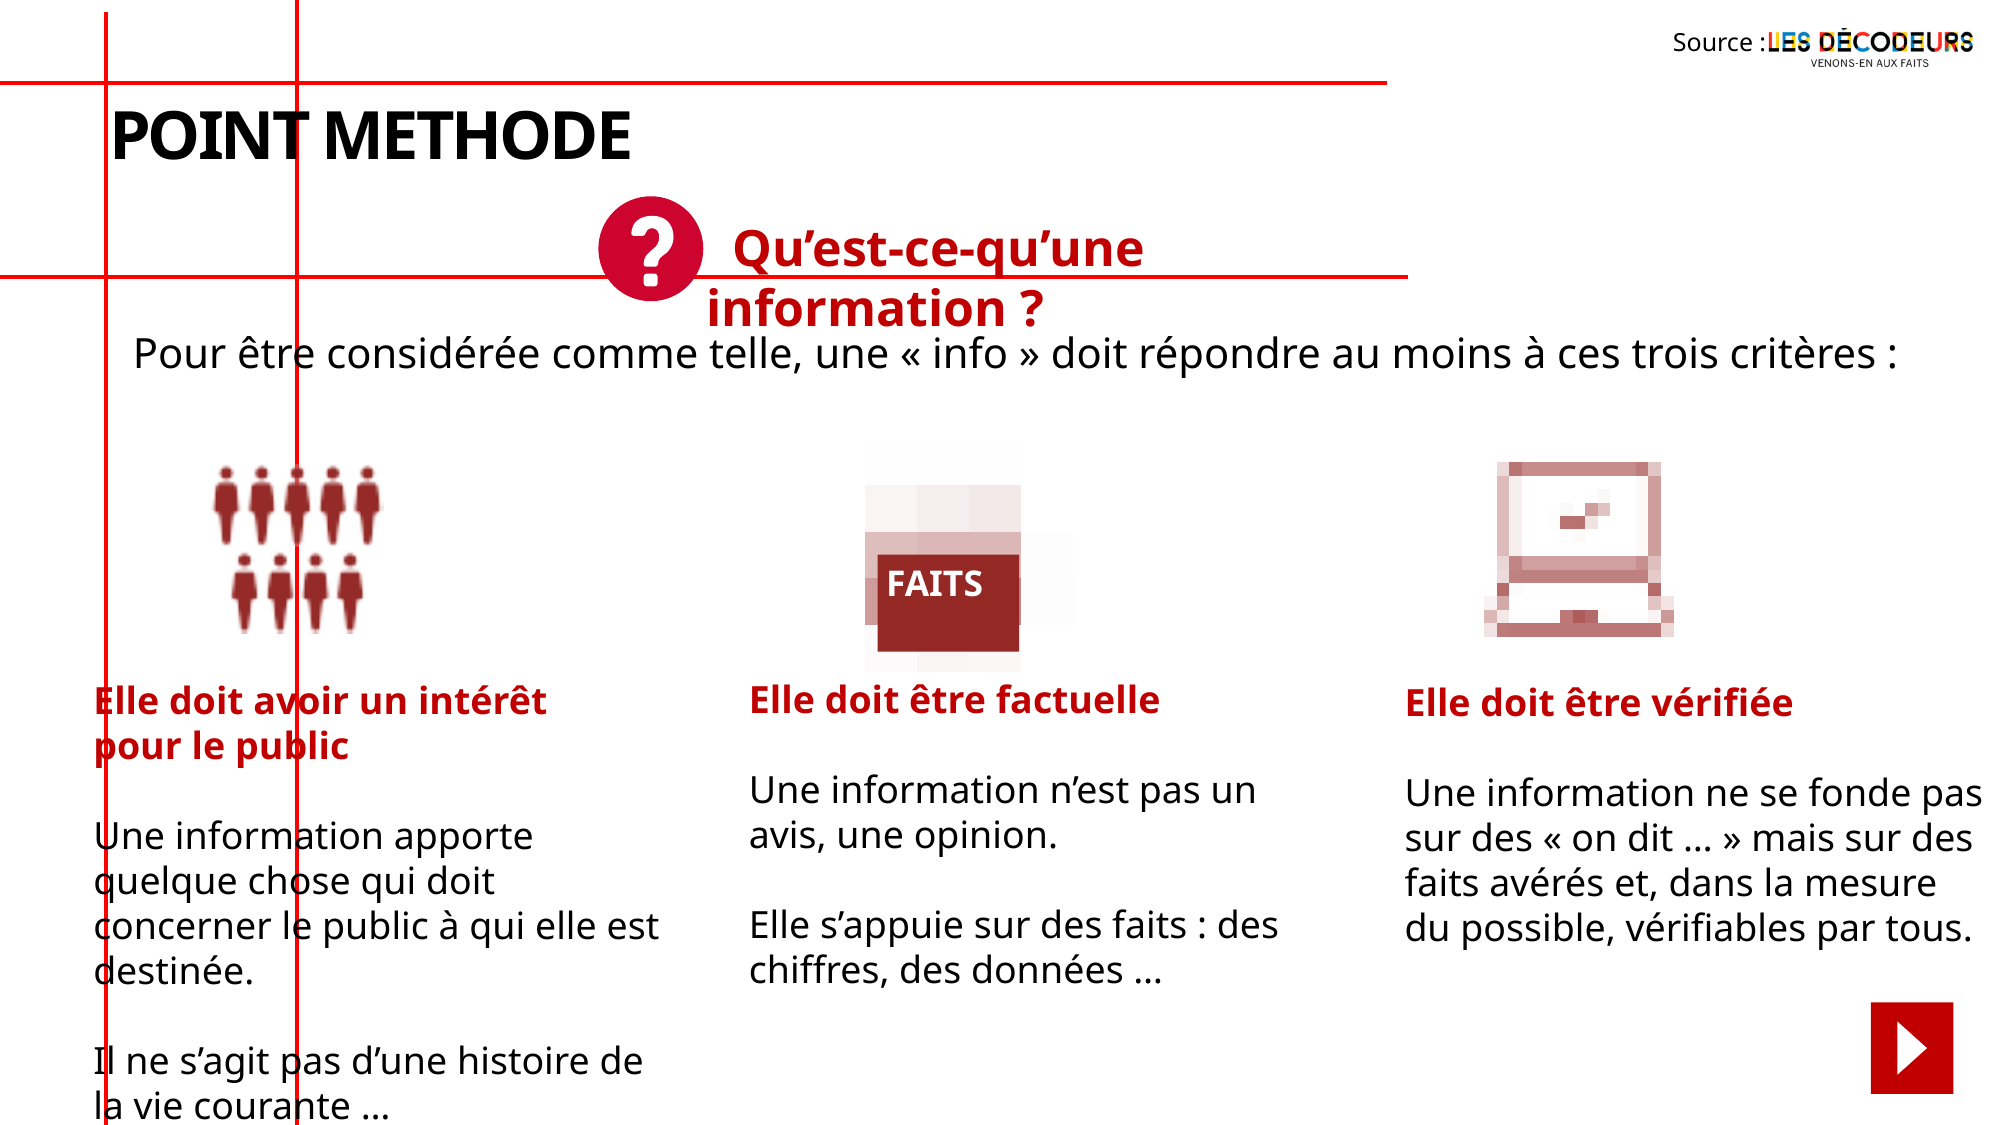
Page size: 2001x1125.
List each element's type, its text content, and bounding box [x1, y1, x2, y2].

text_box [598, 196, 704, 302]
text_box Pour être considérée comme telle, une « info » doit répondre au moins à ces trois critères : [78, 319, 1953, 385]
text_box POINT METHODE [106, 82, 1906, 185]
text_box Elle doit être factuelle Une information n’est pas un avis, une opinion. Elle s’appuie sur des faits : des chiffres, des données … [734, 668, 1349, 1044]
text_box Elle doit être vérifiée Une information ne se fonde pas sur des « on dit … » mais sur des faits avérés et, dans la mesure du possible, vérifiables par tous. [1389, 671, 2000, 1047]
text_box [1870, 1002, 1954, 1095]
text_box Elle doit avoir un intérêt pour le public Une information apporte quelque chose qui doit concerner le public à qui elle est destinée. Il ne s’agit pas d’une histoire de la vie courante … [78, 669, 693, 1125]
picture [1765, 28, 1977, 69]
picture [619, 214, 675, 288]
picture [813, 438, 1073, 672]
text_box Qu’est-ce-qu’une information ? [691, 209, 1425, 345]
picture [206, 456, 384, 634]
text_box Source : [1658, 19, 1782, 64]
picture [1472, 436, 1674, 637]
